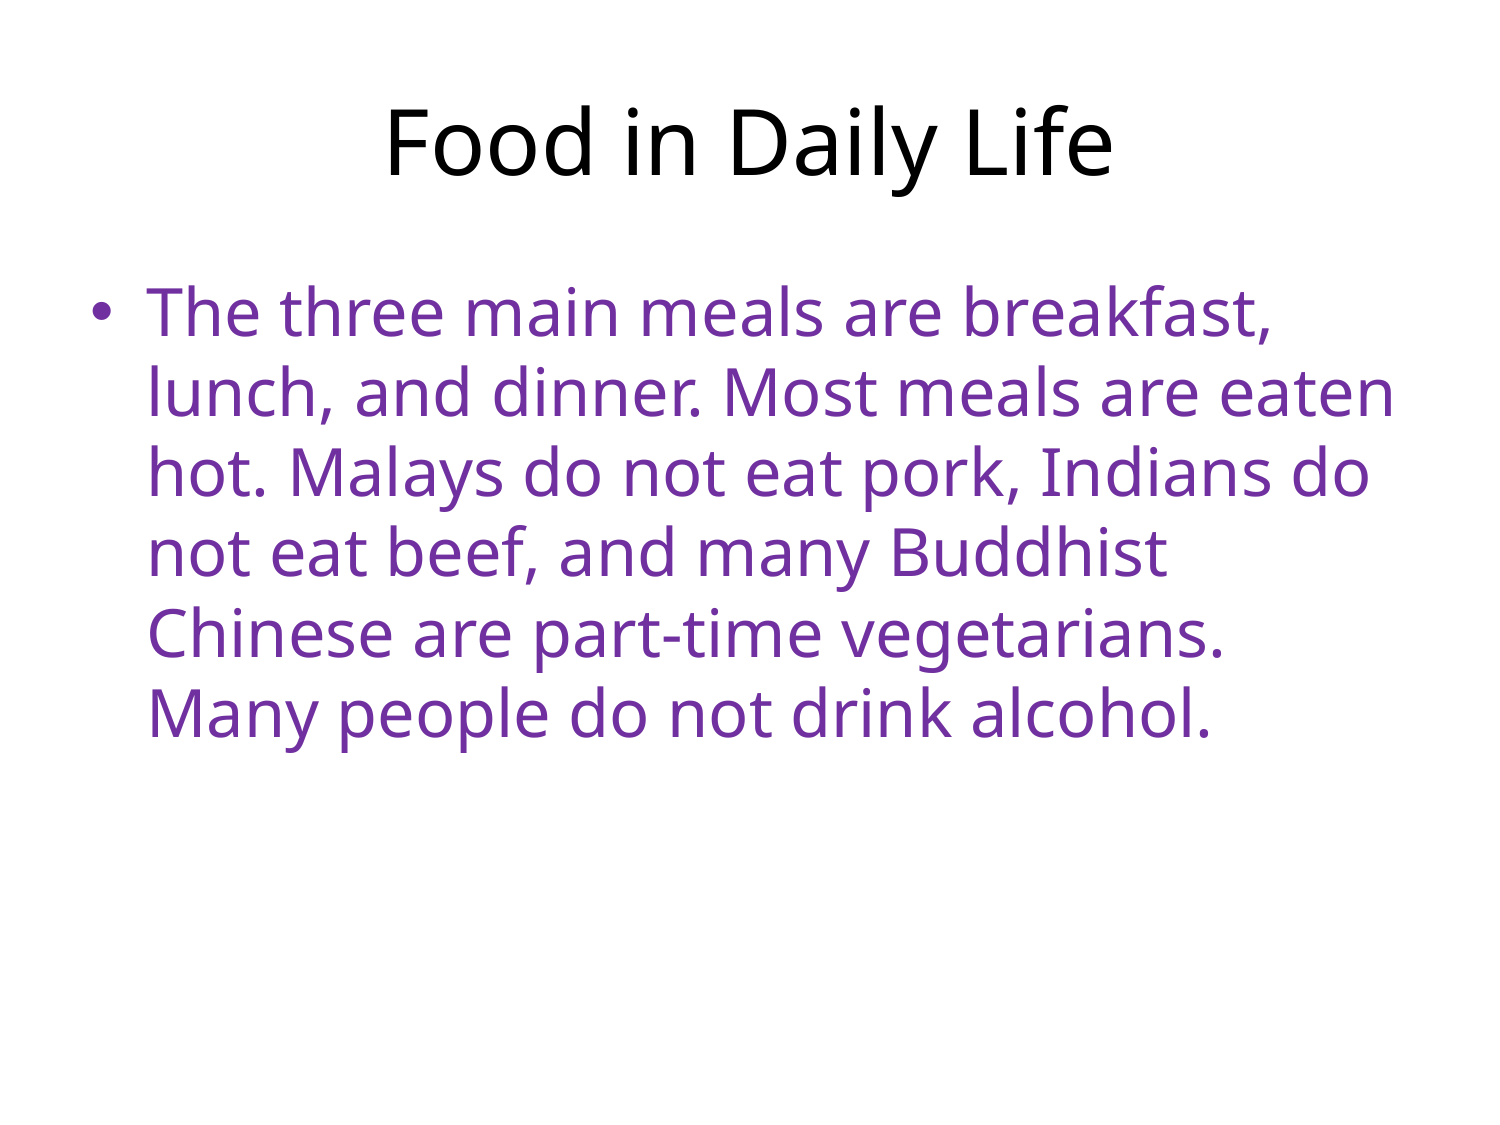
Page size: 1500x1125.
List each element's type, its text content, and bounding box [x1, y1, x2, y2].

title Food in Daily Life [75, 45, 1425, 233]
list The three main meals are breakfast, lunch, and dinner. Most meals are eaten hot. Malays do not eat pork, Indians do not eat beef, and many Buddhist Chinese are part-time vegetarians. Many people do not drink alcohol. [75, 262, 1425, 1125]
